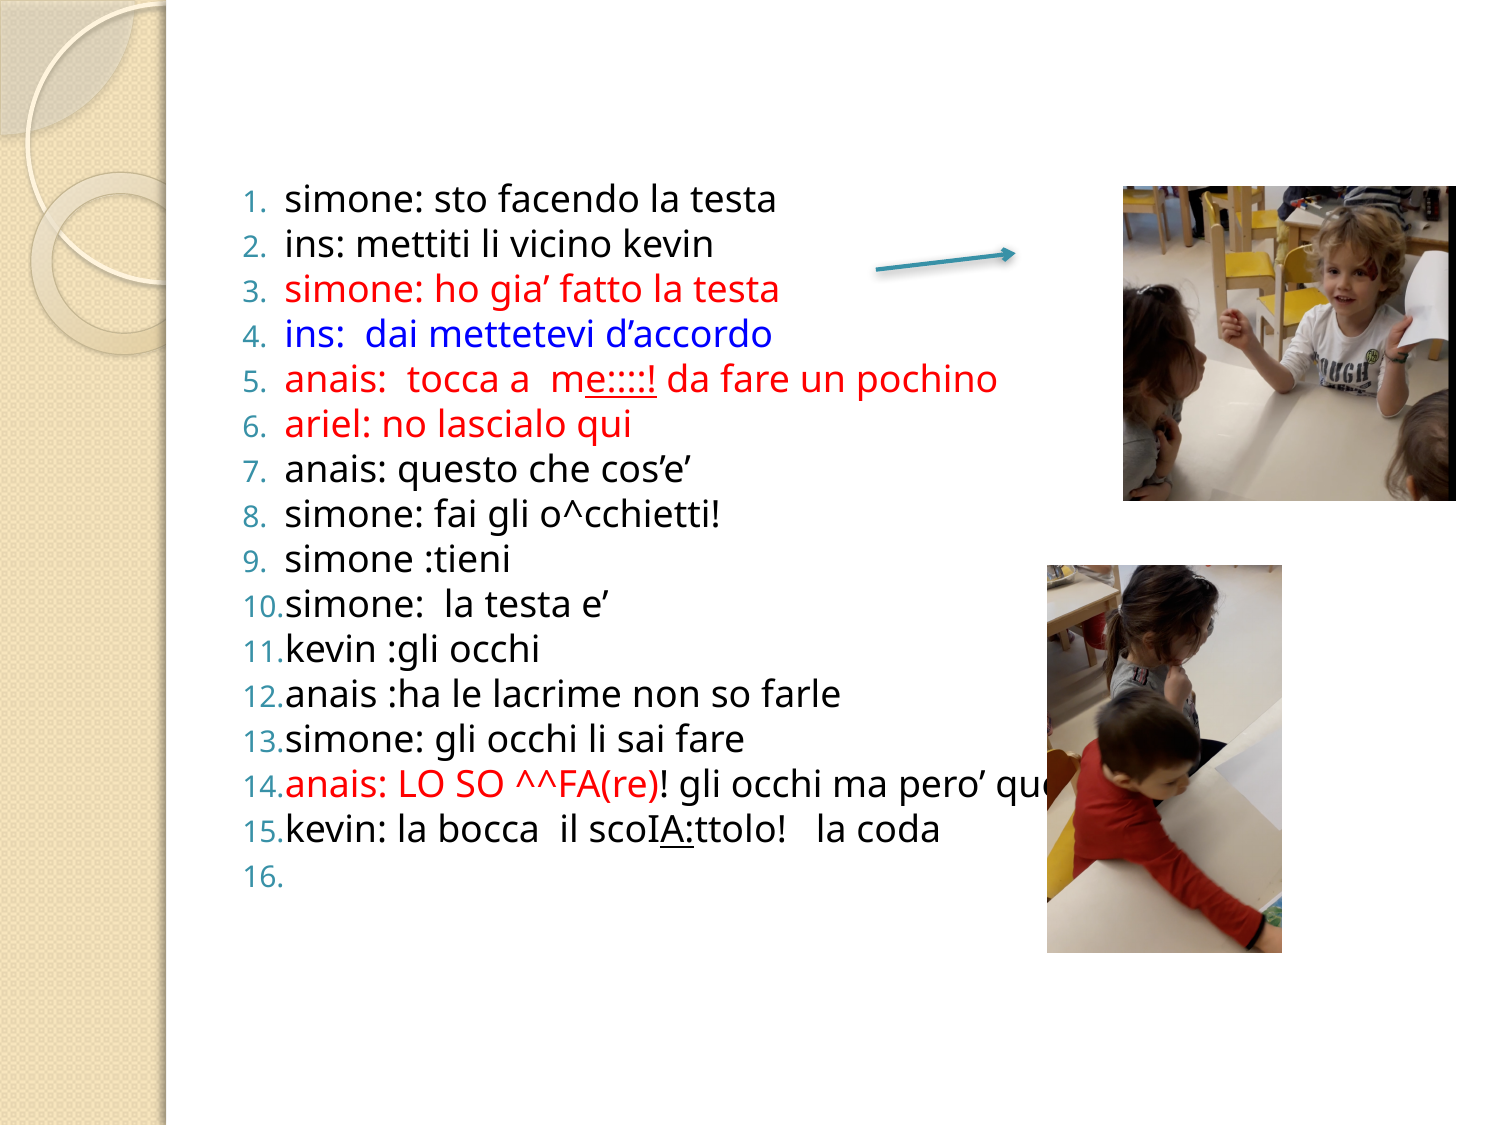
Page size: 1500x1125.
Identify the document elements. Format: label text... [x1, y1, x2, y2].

list simone: sto facendo la testa ins: mettiti li vicino kevin simone: ho gia’ fatto la testa ins: dai mettetevi d’accordo anais: tocca a me::::! da fare un pochino ariel: no lascialo qui anais: questo che cos’e’ simone: fai gli o^cchietti! simone :tieni simone: la testa e’ kevin :gli occhi anais :ha le lacrime non so farle simone: gli occhi li sai fare anais: LO SO ^^FA(re)! gli occhi ma pero’ questa kevin: la bocca il scoIA:ttolo! la coda [227, 167, 1500, 985]
picture [1047, 565, 1282, 953]
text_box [875, 252, 1016, 270]
picture [1122, 186, 1456, 501]
